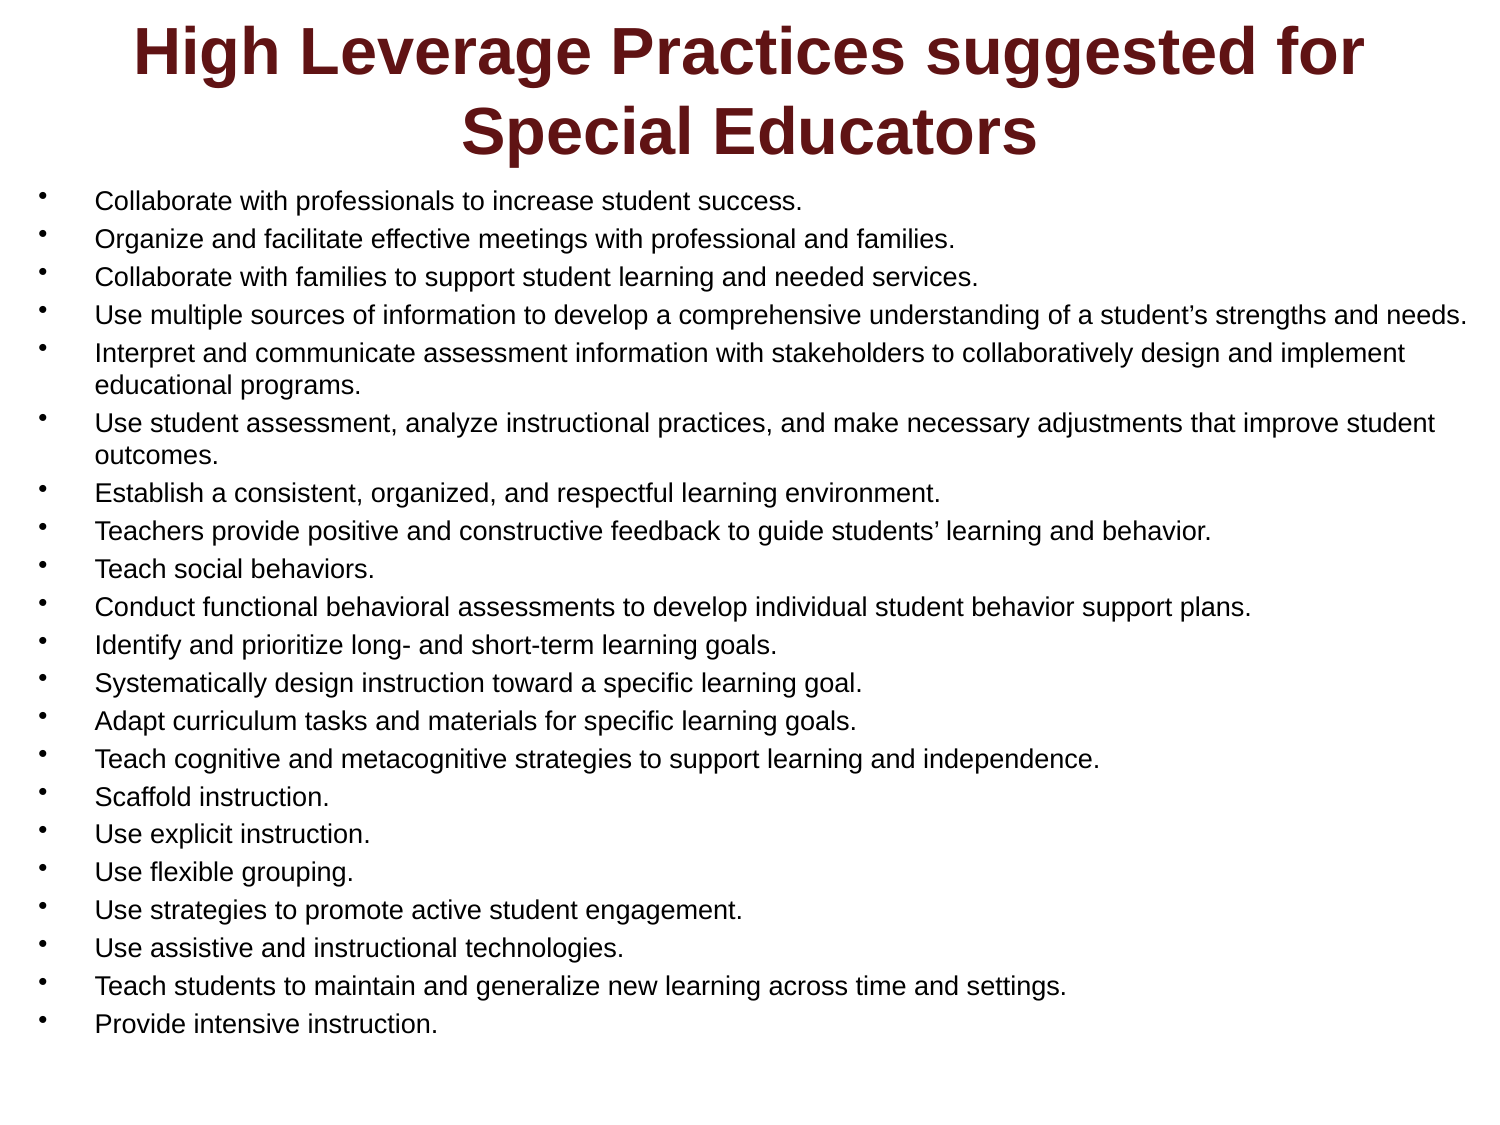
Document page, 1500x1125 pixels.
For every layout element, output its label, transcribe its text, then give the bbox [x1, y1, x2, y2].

title High Leverage Practices suggested for Special Educators [112, 34, 1388, 175]
list Collaborate with professionals to increase student success. Organize and facilitate effective meetings with professional and families. Collaborate with families to support student learning and needed services. Use multiple sources of information to develop a comprehensive understanding of a student’s strengths and needs. Interpret and communicate assessment information with stakeholders to collaboratively design and implement educational programs. Use student assessment, analyze instructional practices, and make necessary adjustments that improve student outcomes. Establish a consistent, organized, and respectful learning environment. Teachers provide positive and constructive feedback to guide students’ learning and behavior. Teach social behaviors. Conduct functional behavioral assessments to develop individual student behavior support plans. Identify and prioritize long- and short-term learning goals. Systematically design instruction toward a specific learning goal. Adapt curriculum tasks and materials for specific learning goals. Teach cognitive and metacognitive strategies to support learning and independence. Scaffold instruction. Use explicit instruction. Use flexible grouping. Use strategies to promote active student engagement. Use assistive and instructional technologies. Teach students to maintain and generalize new learning across time and settings. Provide intensive instruction. [23, 175, 1500, 1090]
